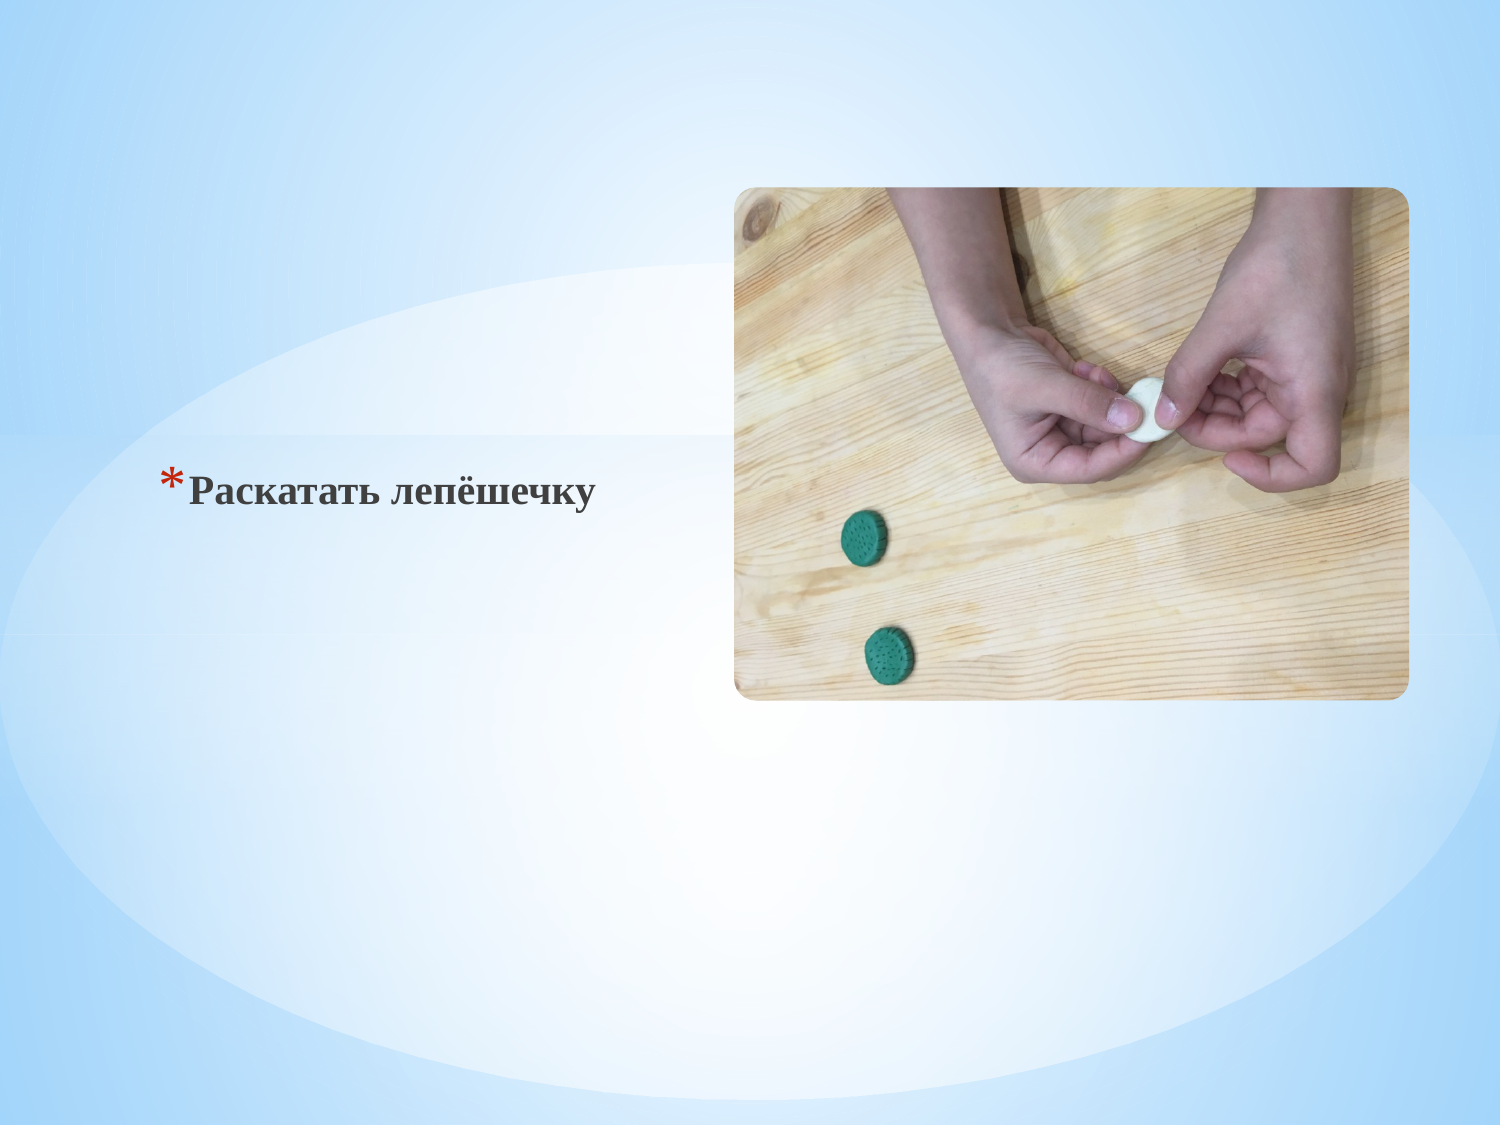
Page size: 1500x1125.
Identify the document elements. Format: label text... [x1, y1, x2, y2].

picture [733, 187, 1410, 701]
list Раскатать лепёшечку [144, 165, 750, 521]
